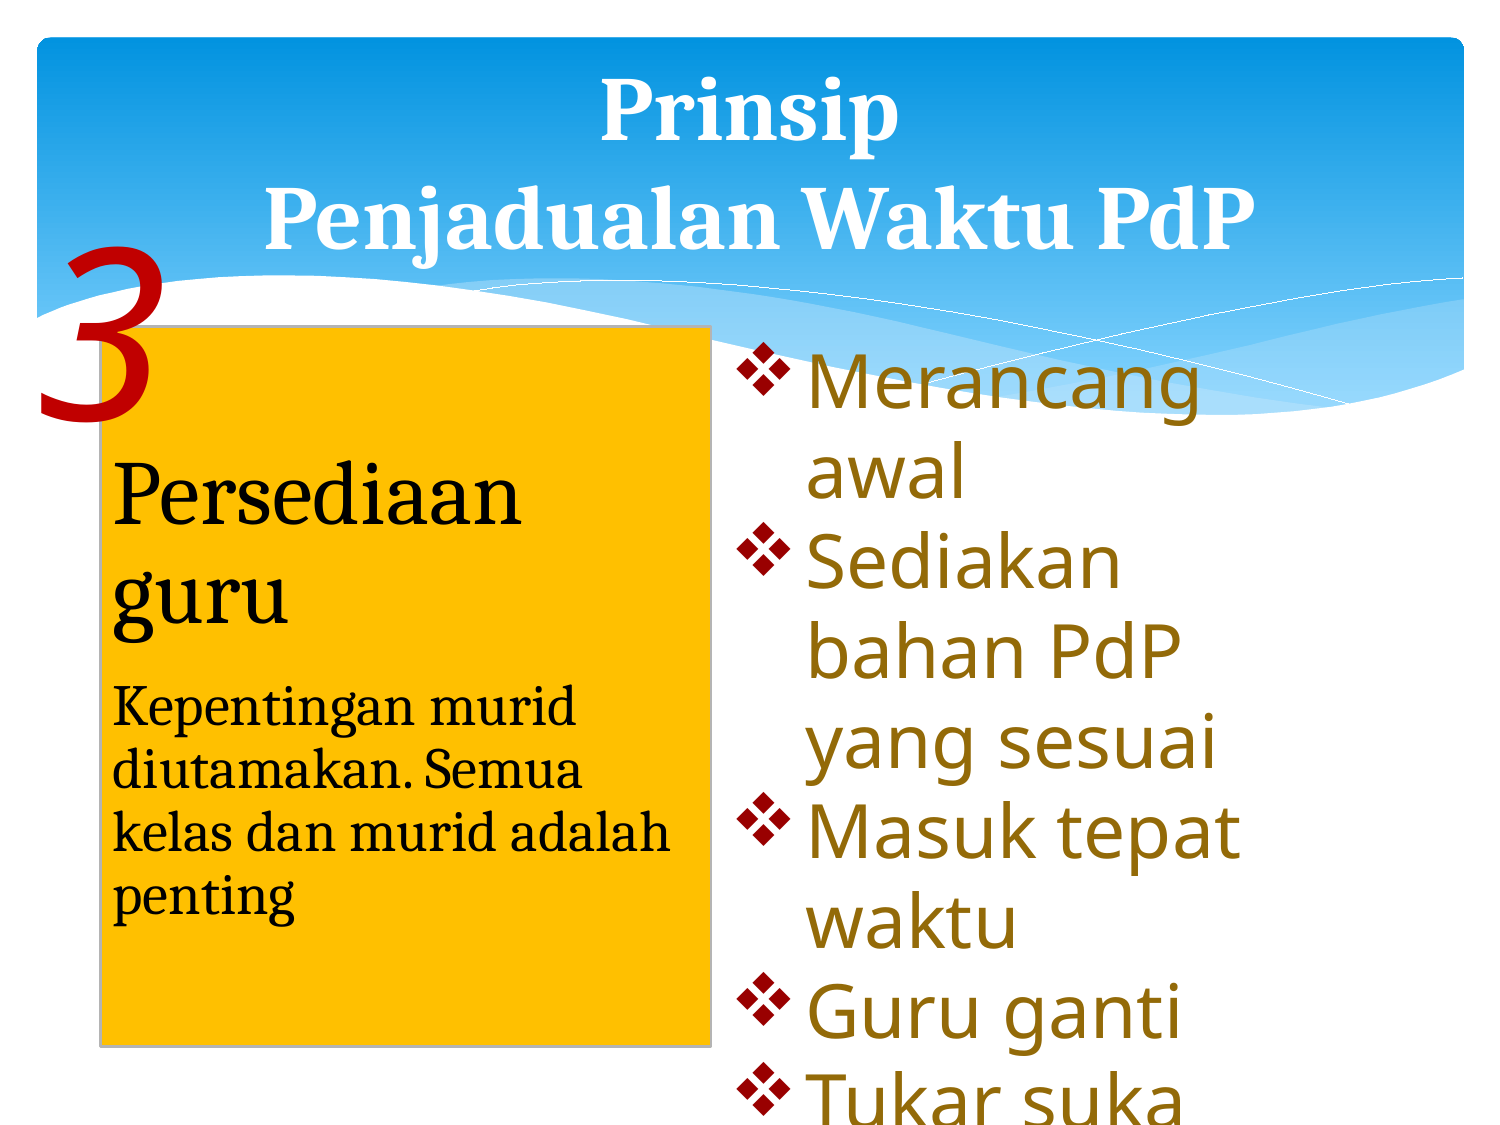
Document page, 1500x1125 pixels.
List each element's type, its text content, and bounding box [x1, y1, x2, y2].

text_box Merancang awal Sediakan bahan PdP yang sesuai Masuk tepat waktu Guru ganti Tukar suka sama suka [715, 326, 1354, 1125]
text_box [100, 326, 712, 1048]
title Prinsip Penjadualan Waktu PdP [75, 55, 1425, 261]
text_box 3 [21, 173, 85, 476]
